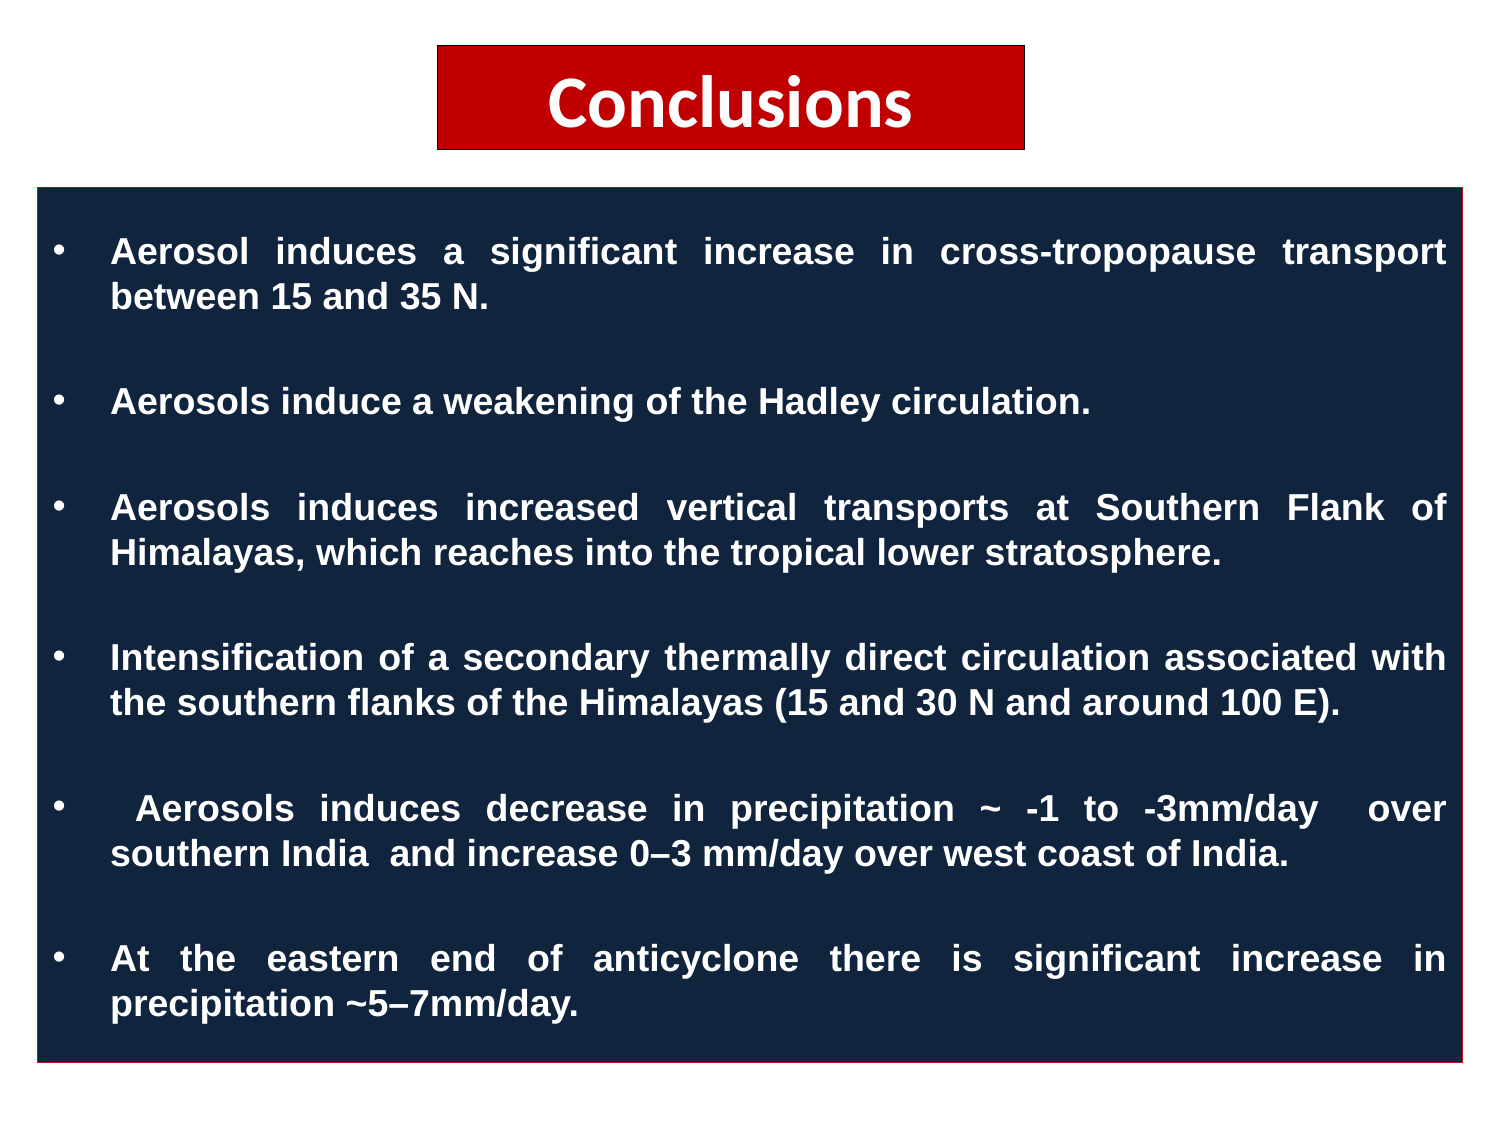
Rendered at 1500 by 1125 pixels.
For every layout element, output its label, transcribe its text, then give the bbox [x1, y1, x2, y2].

title Conclusions [437, 45, 1025, 150]
list Aerosol induces a significant increase in cross-tropopause transport between 15 and 35 N. Aerosols induce a weakening of the Hadley circulation. Aerosols induces increased vertical transports at Southern Flank of Himalayas, which reaches into the tropical lower stratosphere. Intensification of a secondary thermally direct circulation associated with the southern flanks of the Himalayas (15 and 30 N and around 100 E). Aerosols induces decrease in precipitation ~ -1 to -3mm/day over southern India and increase 0–3 mm/day over west coast of India. At the eastern end of anticyclone there is significant increase in precipitation ~5–7mm/day. [37, 187, 1463, 1063]
